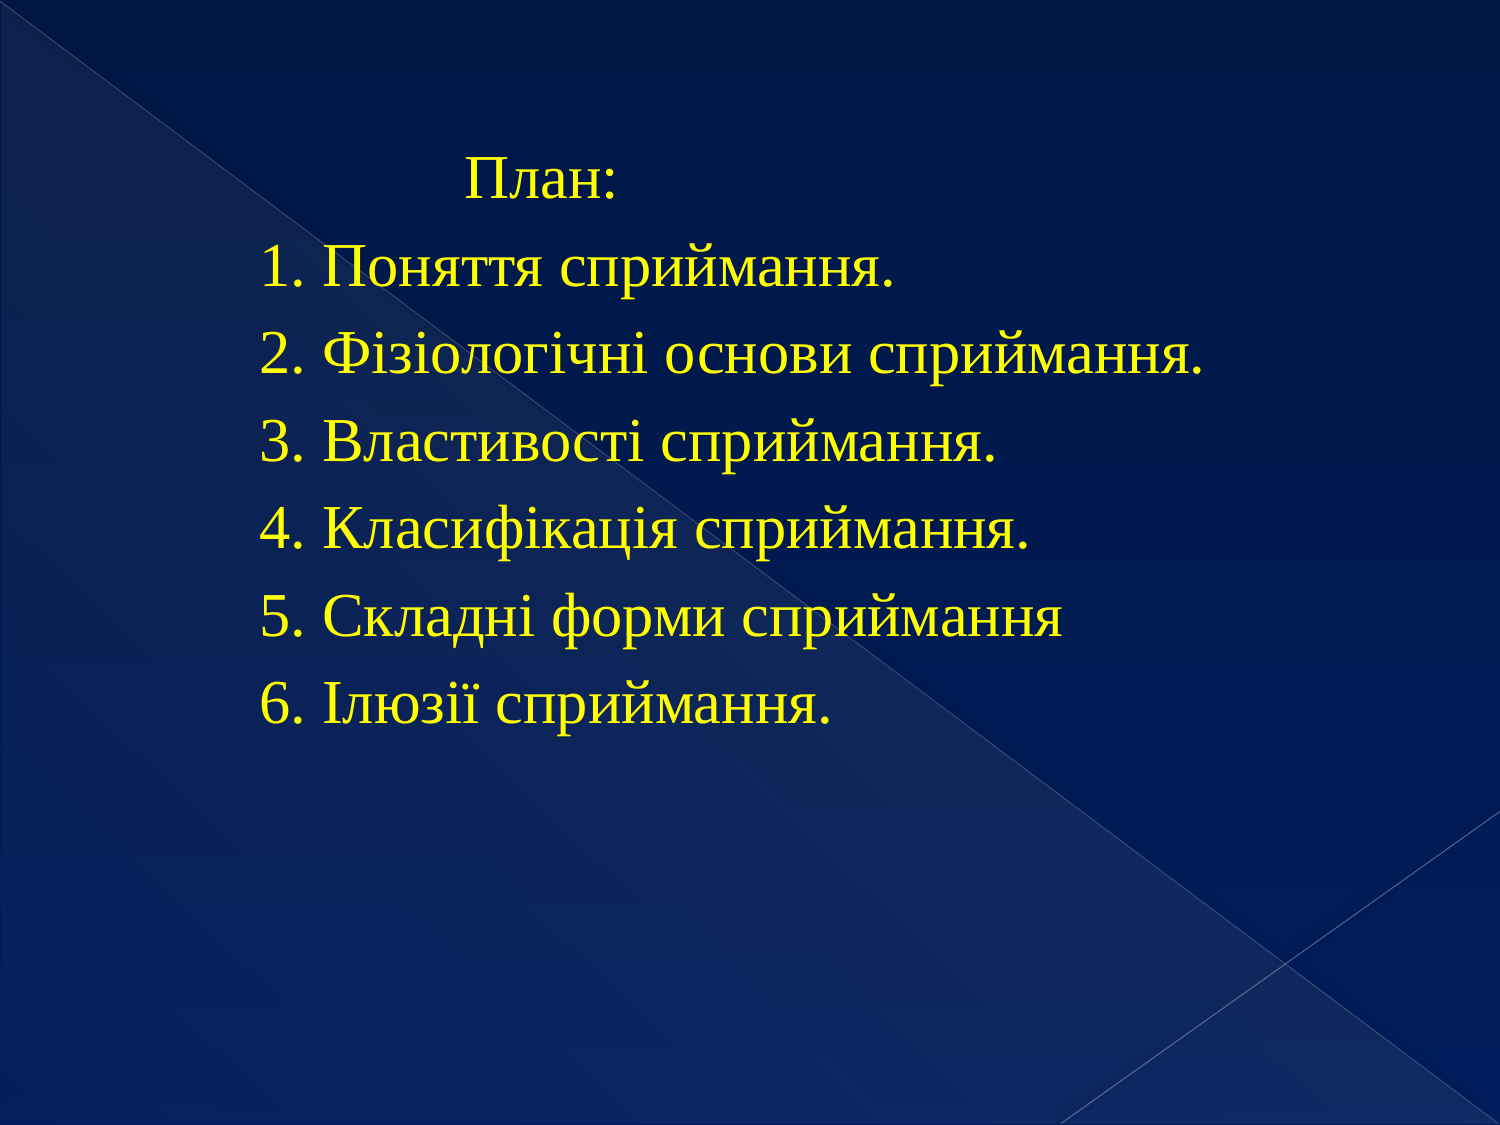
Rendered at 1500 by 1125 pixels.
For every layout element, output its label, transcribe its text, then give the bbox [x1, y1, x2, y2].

list План: 1. Поняття сприймання. 2. Фізіологічні основи сприймання. 3. Властивості сприймання. 4. Класифікація сприймання. 5. Складні форми сприймання 6. Ілюзії сприймання. [234, 128, 1425, 1059]
